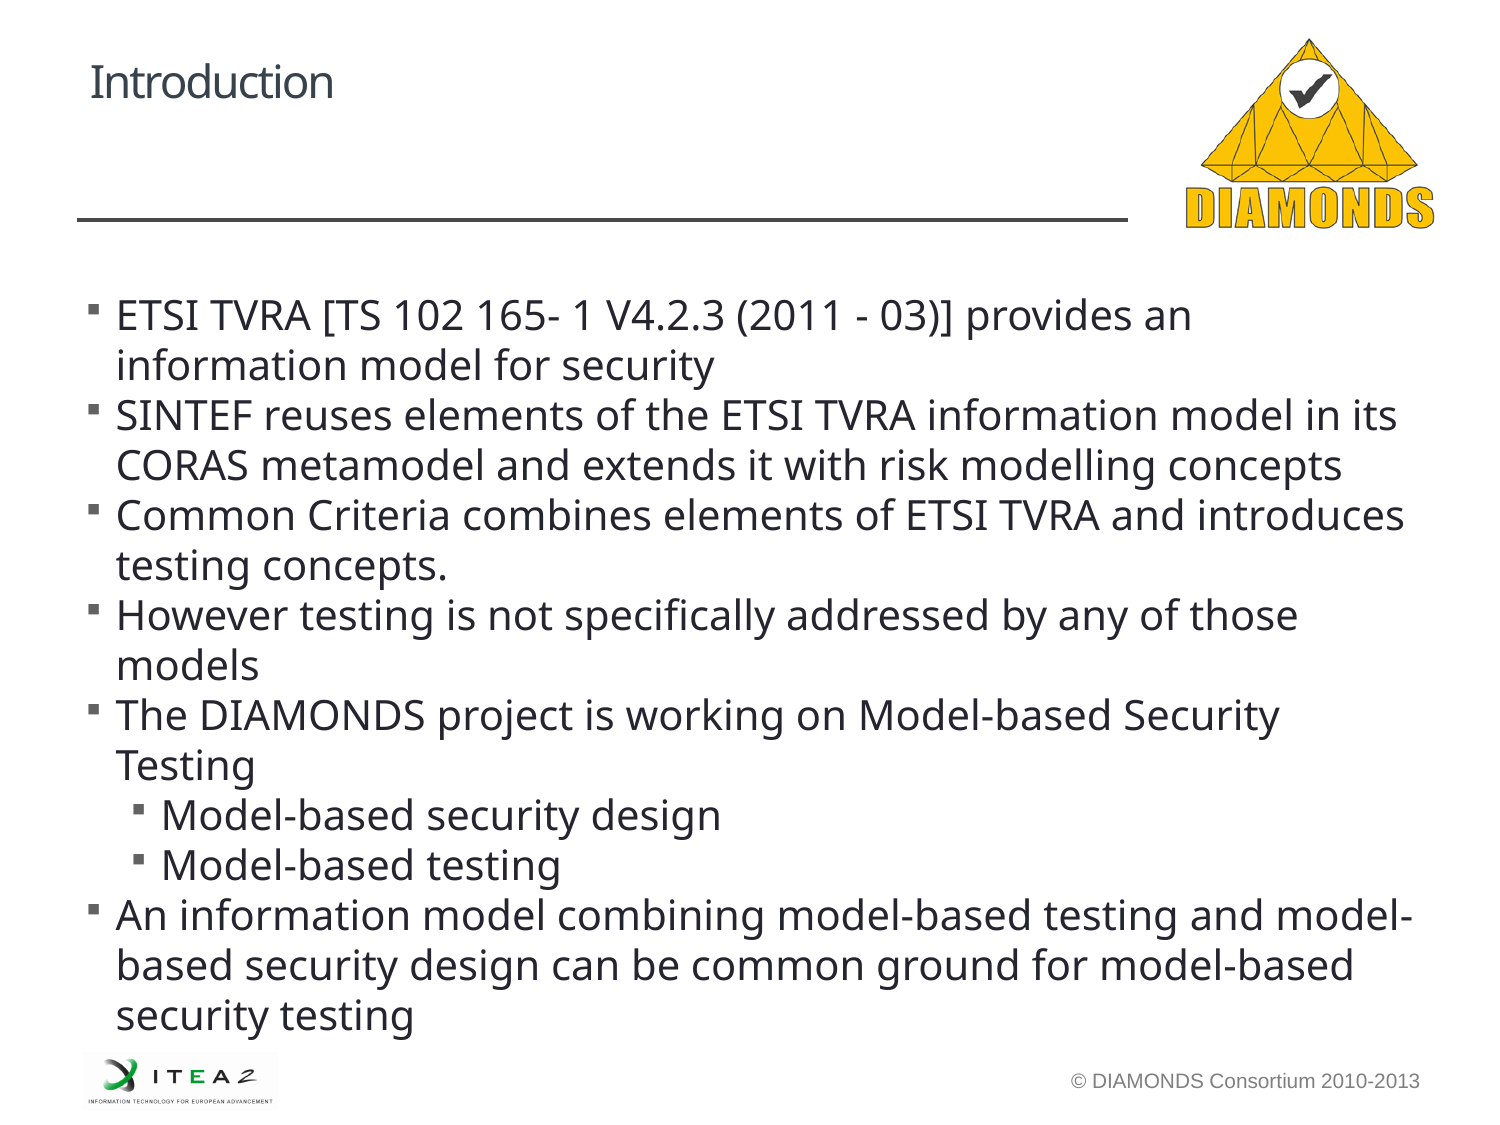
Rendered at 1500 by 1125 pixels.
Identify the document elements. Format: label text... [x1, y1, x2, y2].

title Introduction [75, 45, 1164, 197]
picture [82, 1052, 278, 1111]
list ETSI TVRA [TS 102 165- 1 V4.2.3 (2011 - 03)] provides an information model for security SINTEF reuses elements of the ETSI TVRA information model in its CORAS metamodel and extends it with risk modelling concepts Common Criteria combines elements of ETSI TVRA and introduces testing concepts. However testing is not specifically addressed by any of those models The DIAMONDS project is working on Model-based Security Testing Model-based security design Model-based testing An information model combining model-based testing and model-based security design can be common ground for model-based security testing [70, 281, 1430, 1005]
picture [1184, 38, 1436, 232]
